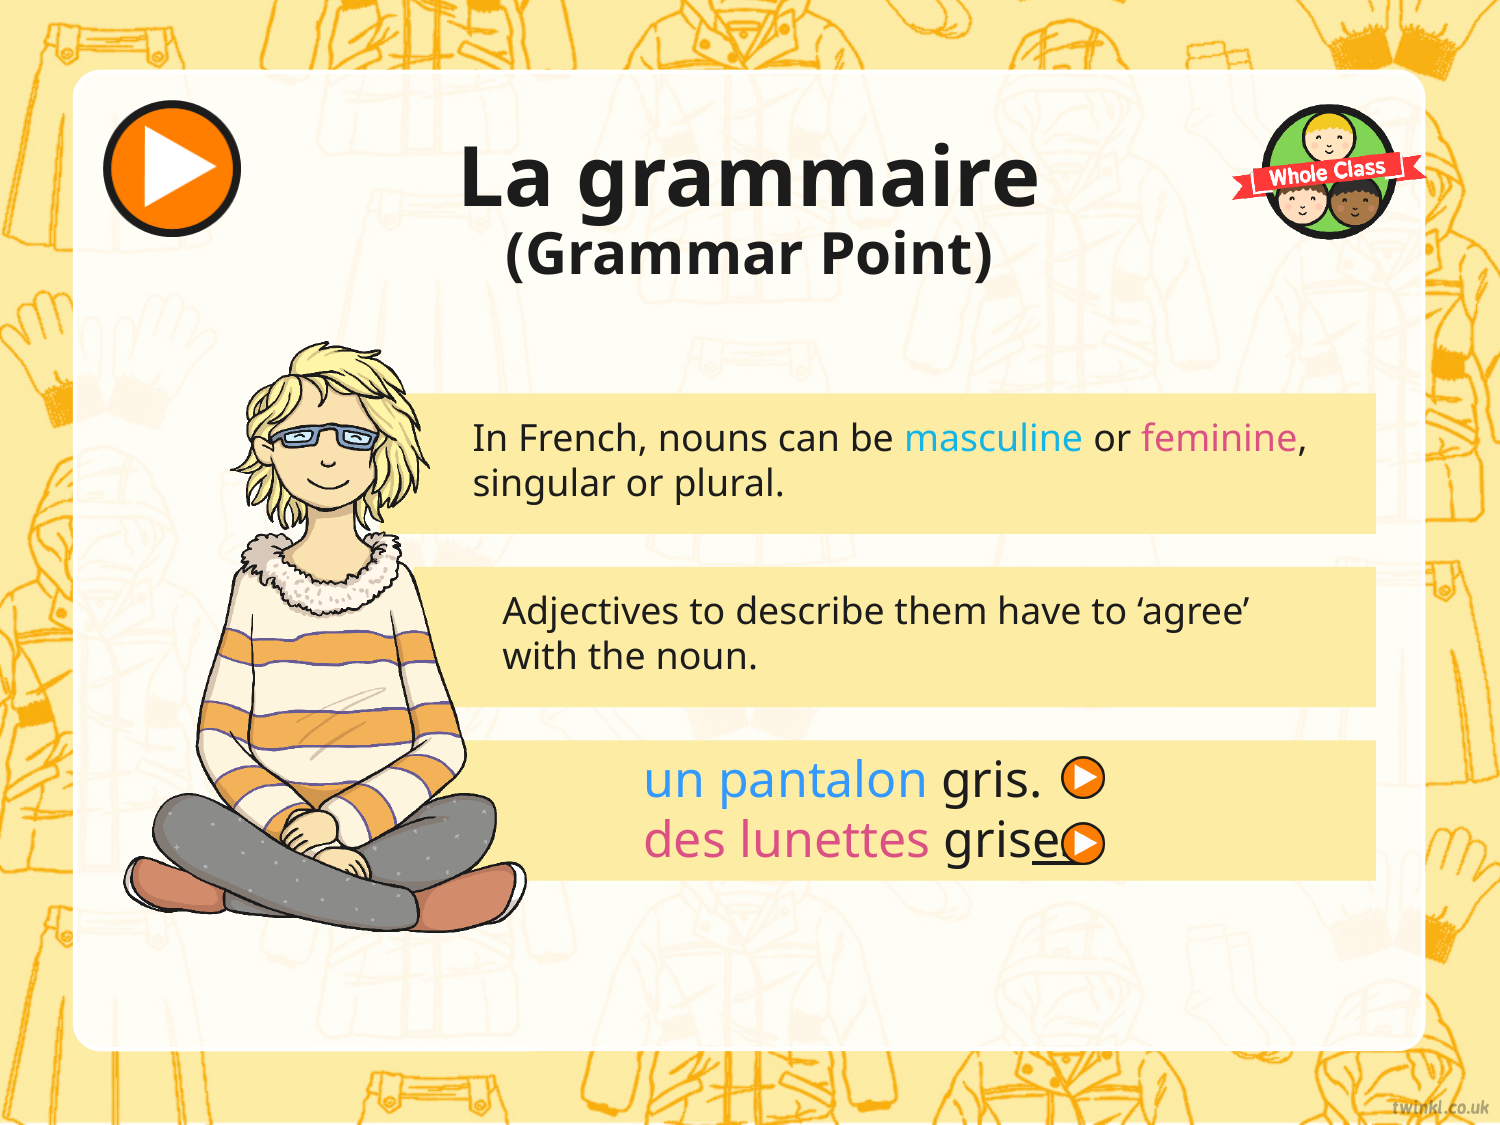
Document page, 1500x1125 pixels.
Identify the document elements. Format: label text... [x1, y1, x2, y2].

text_box In French, nouns can be masculine or feminine, singular or plural. [527, 406, 1334, 512]
picture [0, 0, 1500, 1125]
text_box un pantalon gris. des lunettes grises. [628, 740, 1127, 876]
text_box [527, 739, 1377, 882]
text_box [527, 392, 1377, 535]
title La grammaire (Grammar Point) [73, 78, 1426, 343]
text_box [527, 566, 1377, 708]
text_box Adjectives to describe them have to ‘agree’ with the noun. [527, 579, 1334, 685]
